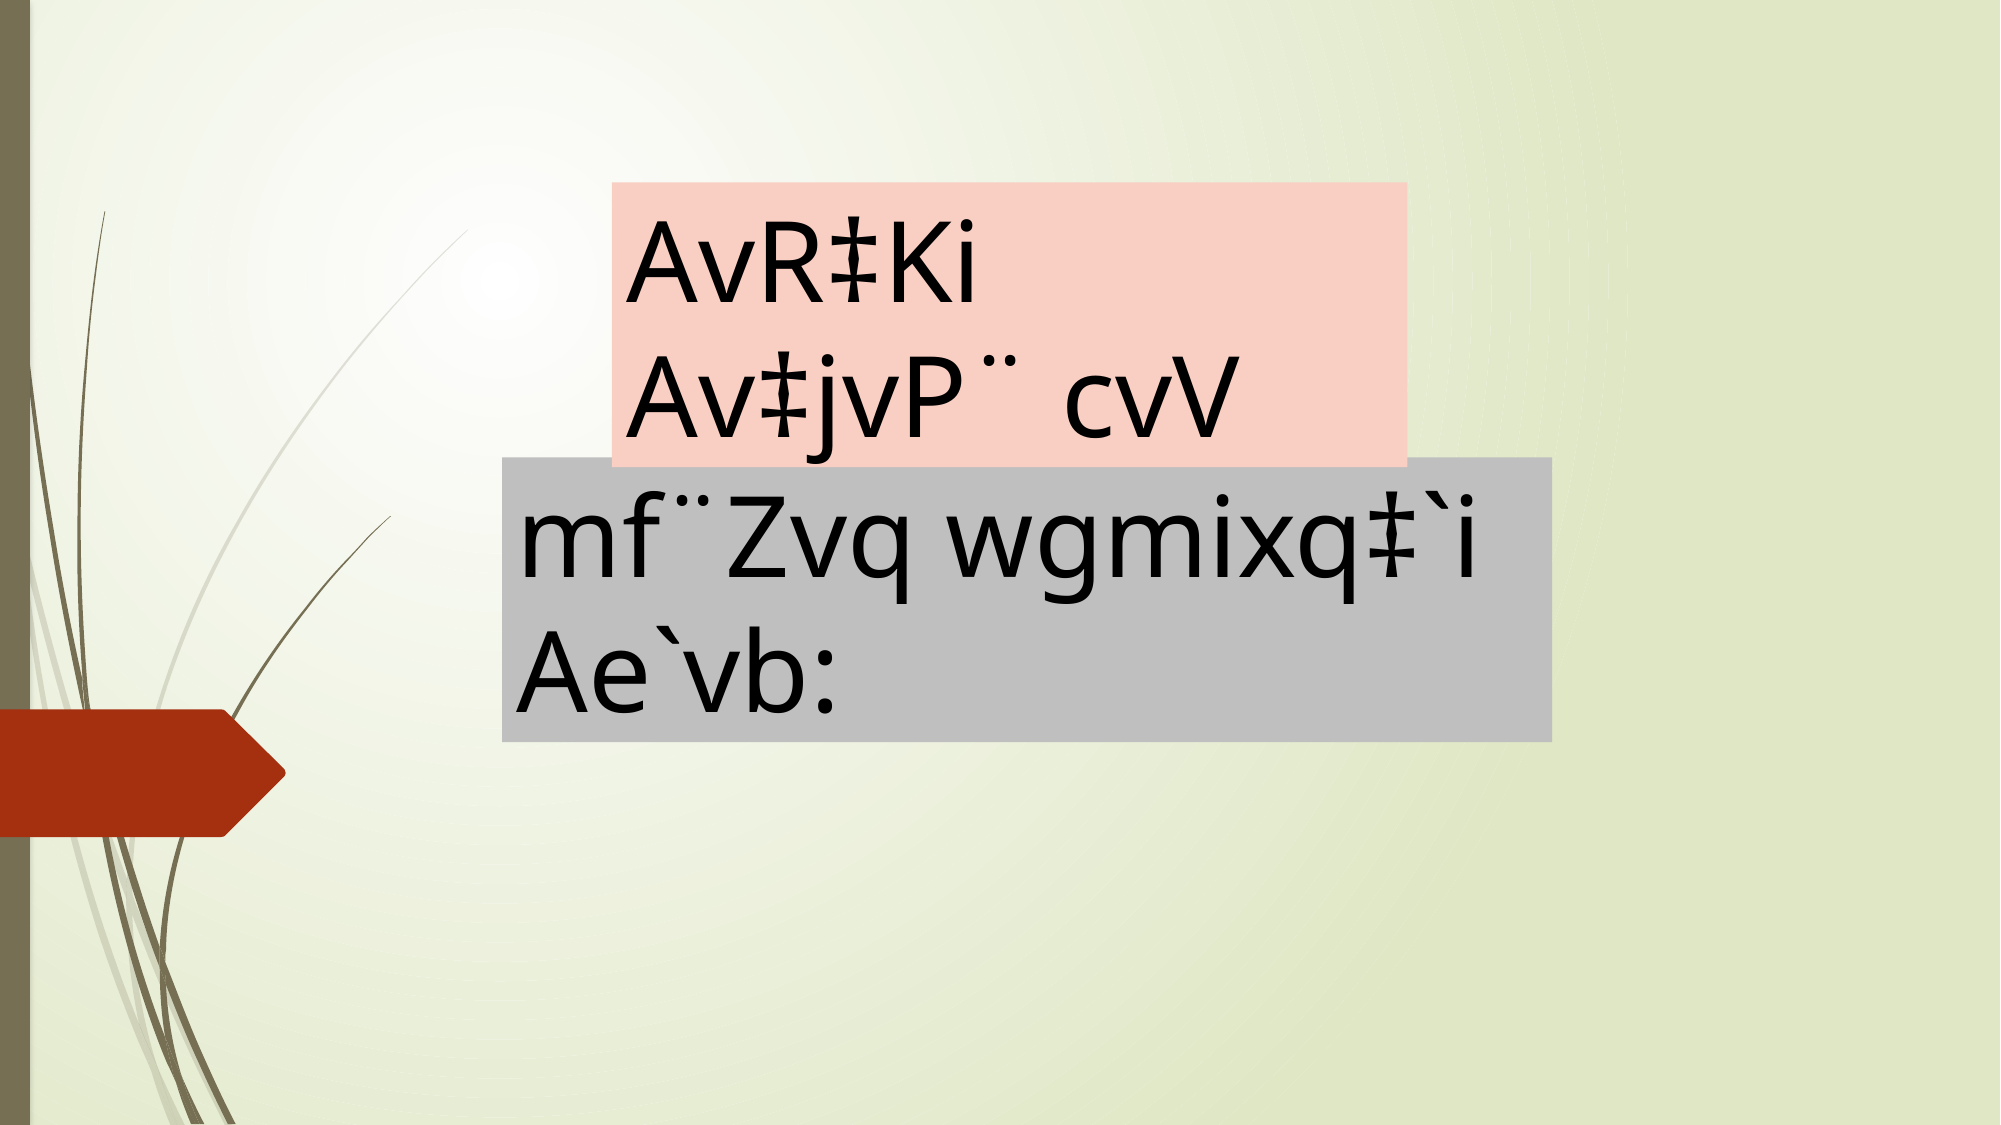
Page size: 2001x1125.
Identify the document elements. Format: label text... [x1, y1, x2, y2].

text_box AvR‡Ki Av‡jvP¨ cvV [611, 182, 1408, 468]
text_box mf¨Zvq wgmixq‡`i Ae`vb: [502, 457, 1553, 743]
